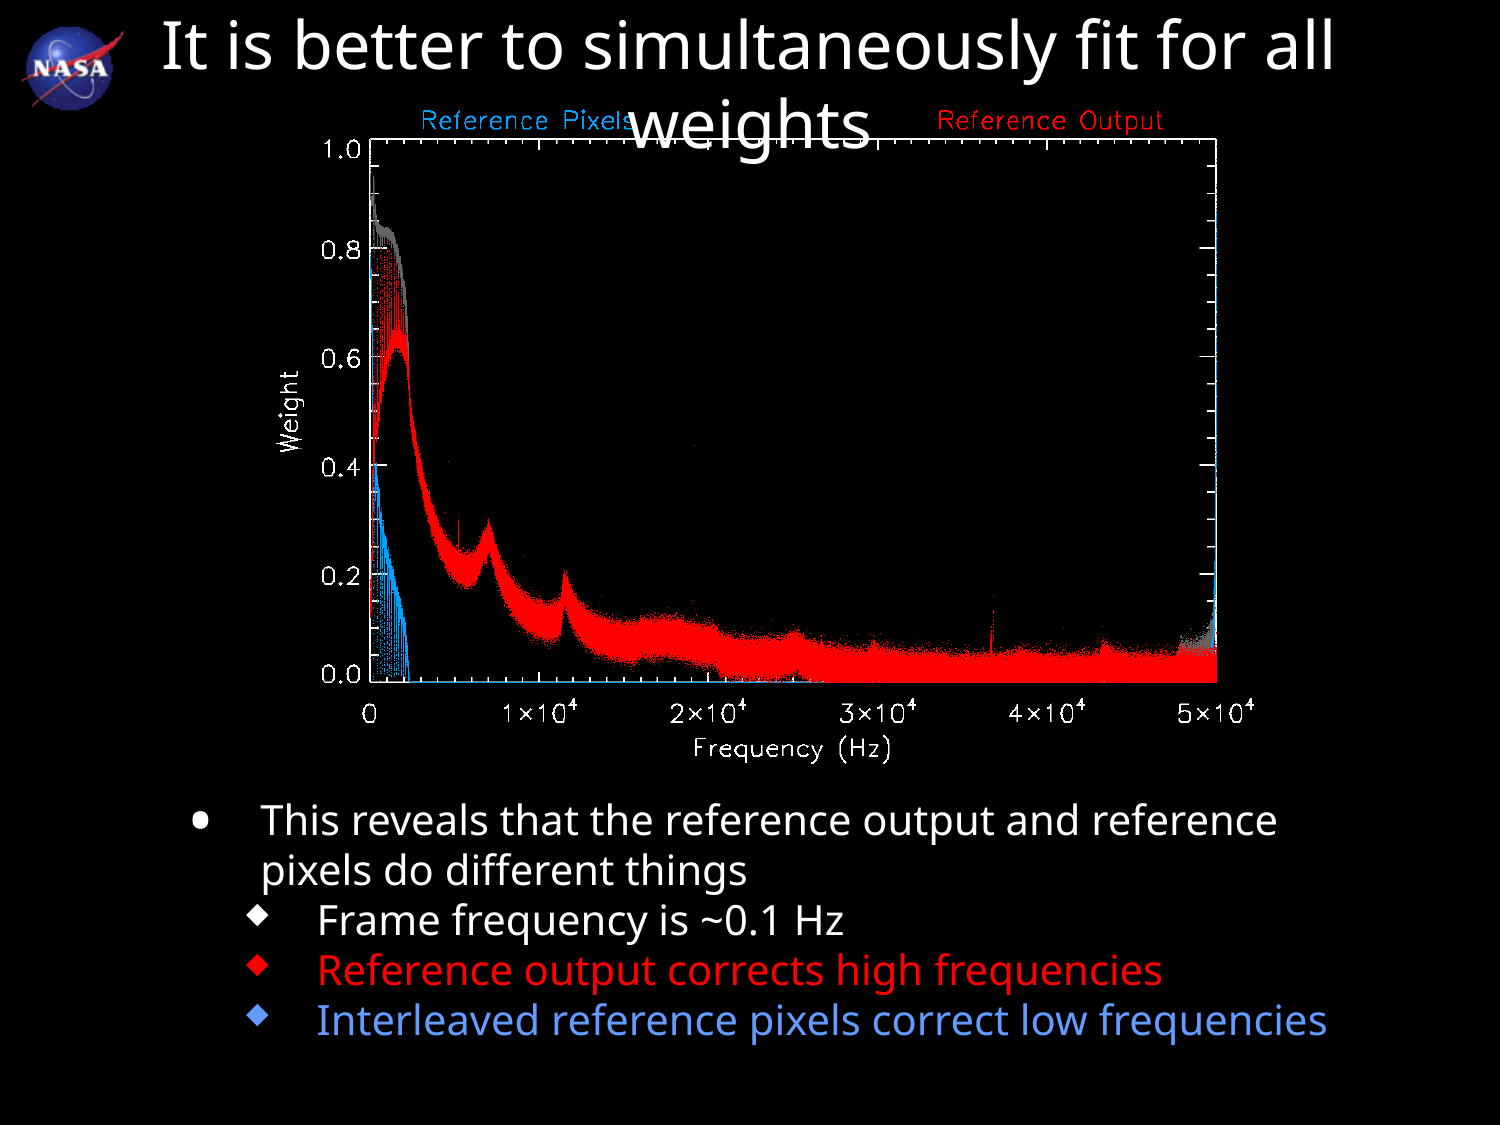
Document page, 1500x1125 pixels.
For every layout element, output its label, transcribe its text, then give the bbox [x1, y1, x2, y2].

picture [18, 24, 128, 115]
title It is better to simultaneously fit for all weights [75, 0, 1425, 100]
list This reveals that the reference output and reference pixels do different things Frame frequency is ~0.1 Hz Reference output corrects high frequencies Interleaved reference pixels correct low frequencies [145, 774, 1355, 1063]
picture [212, 87, 1276, 801]
